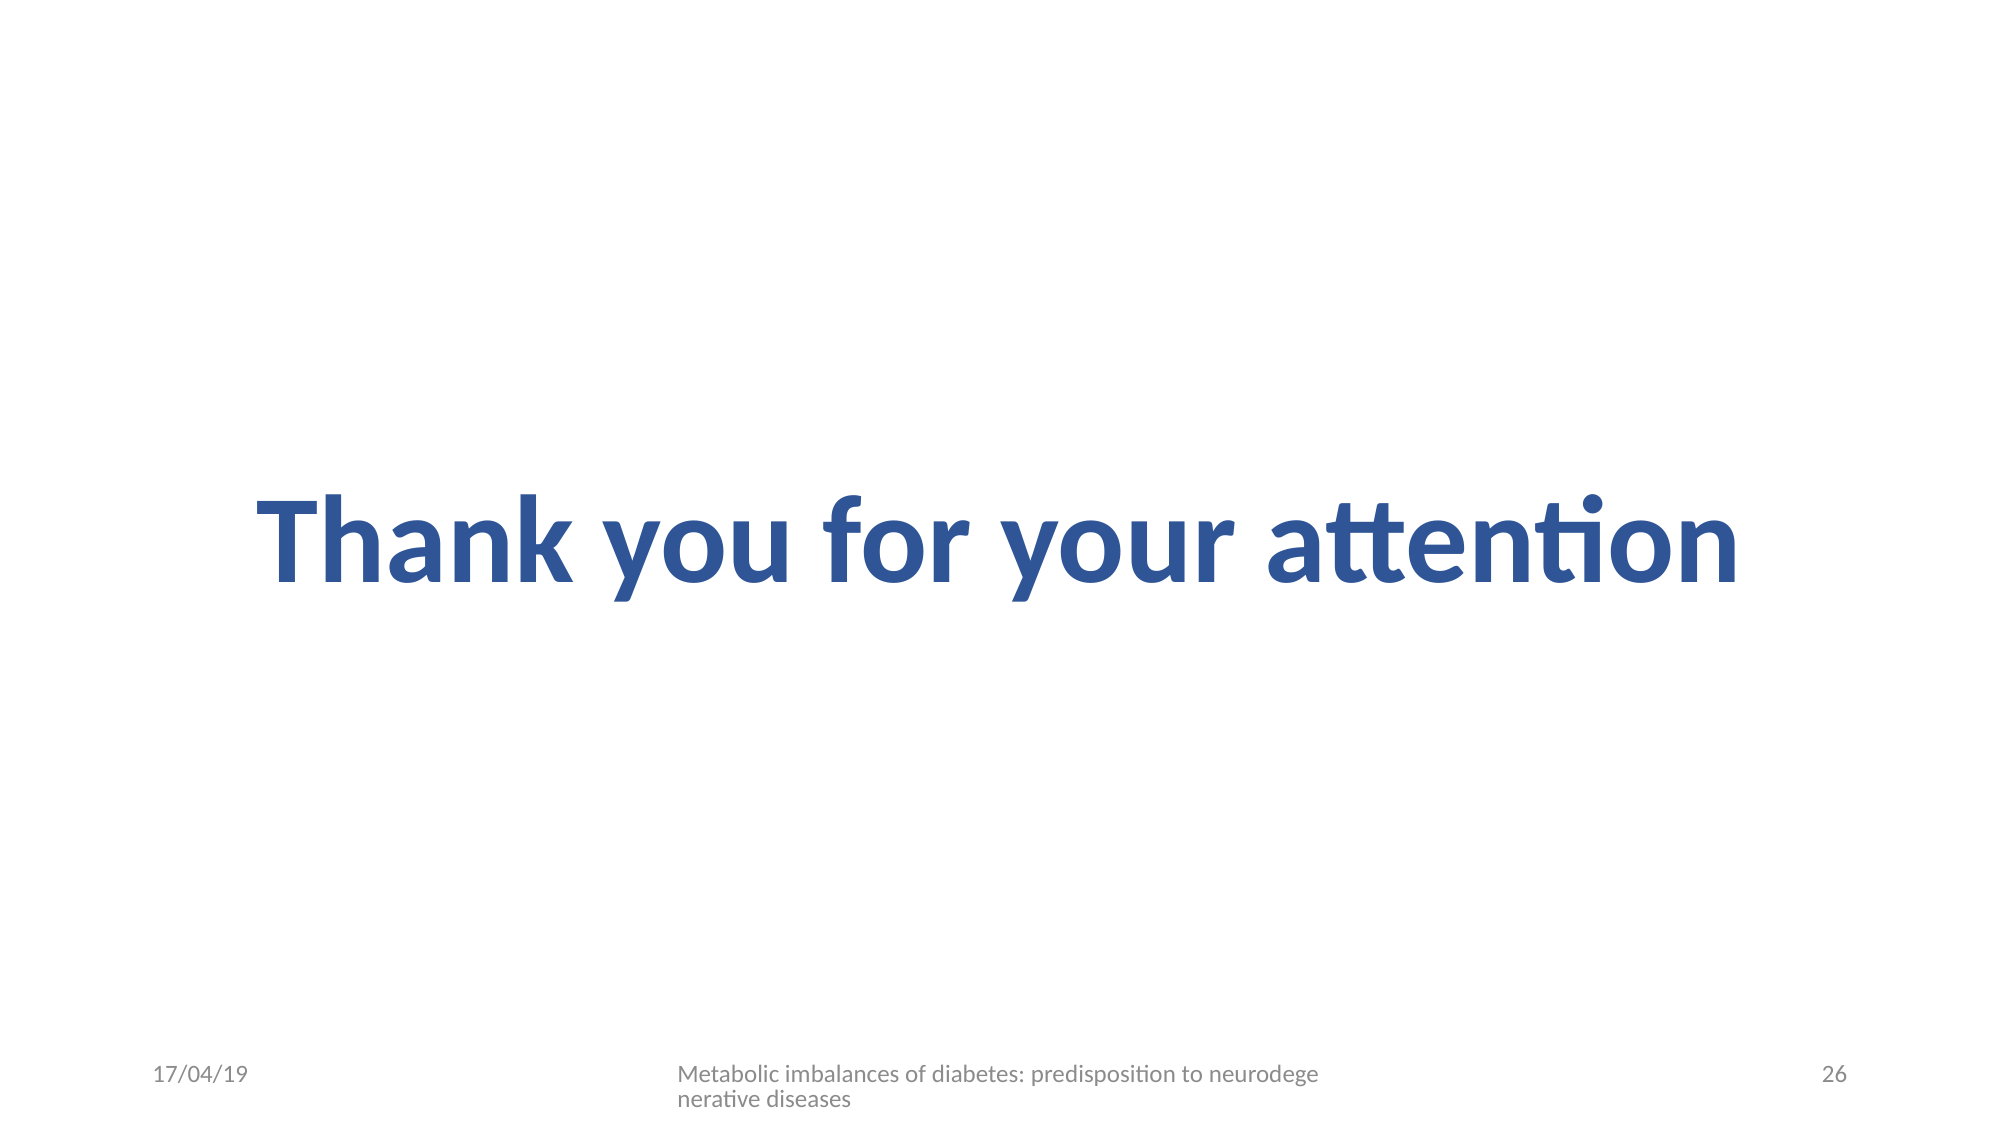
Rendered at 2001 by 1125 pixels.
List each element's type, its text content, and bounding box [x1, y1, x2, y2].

footer Metabolic imbalances of diabetes: predisposition to neurodegenerative diseases [662, 1042, 1338, 1103]
text_box Thank you for your attention [188, 450, 1812, 616]
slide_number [137, 1042, 588, 1103]
slide_number 26 [1412, 1042, 1863, 1103]
